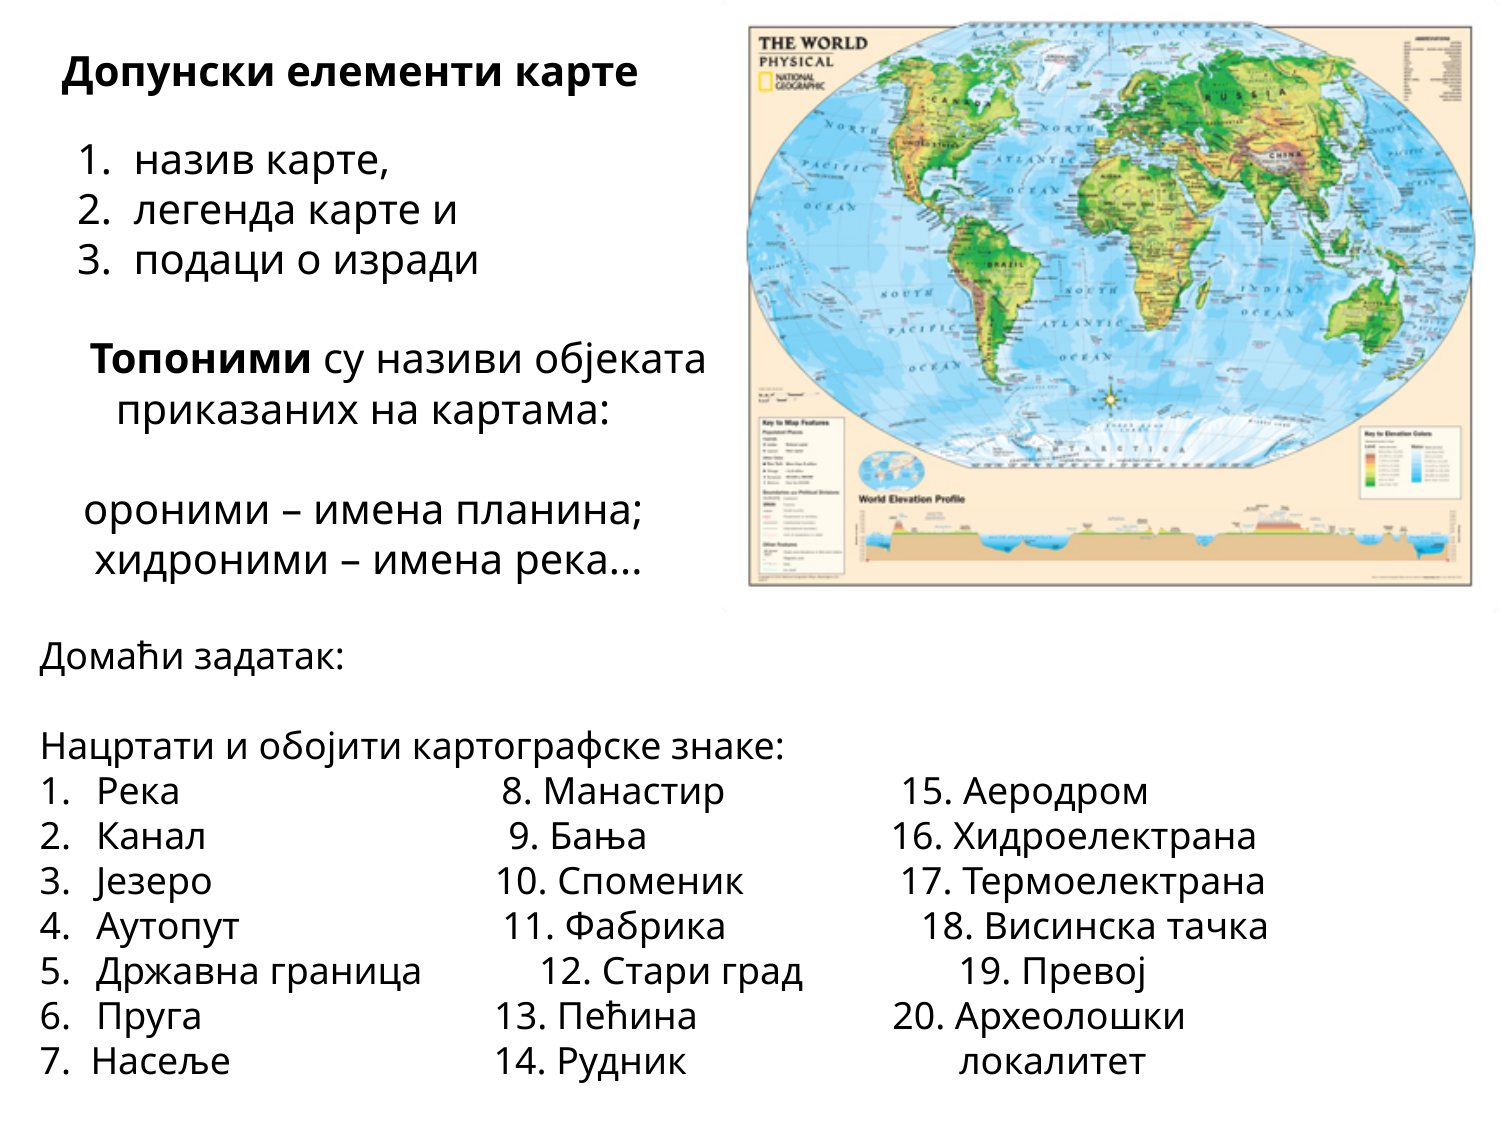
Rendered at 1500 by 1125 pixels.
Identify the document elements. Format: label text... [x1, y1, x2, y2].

text_box назив карте, легенда карте и подаци о изради [62, 125, 716, 290]
text_box Домаћи задатак: Нацртати и обојити картографске знаке: Река 8. Манастир 15. Аеродром Канал 9. Бања 16. Хидроелектрана Језеро 10. Споменик 17. Термоелектрана Аутопут 11. Фабрика 18. Висинска тачка Државна граница 12. Стари град 19. Превој Пруга 13. Пећина 20. Археолошки 7. Насеље 14. Рудник локалитет [24, 624, 1438, 1090]
text_box Топоними су називи објеката приказаних на картама: ороними – имена планина; хидроними – имена река... [0, 324, 716, 590]
picture [721, 0, 1500, 613]
text_box Допунски елементи карте [47, 37, 654, 103]
